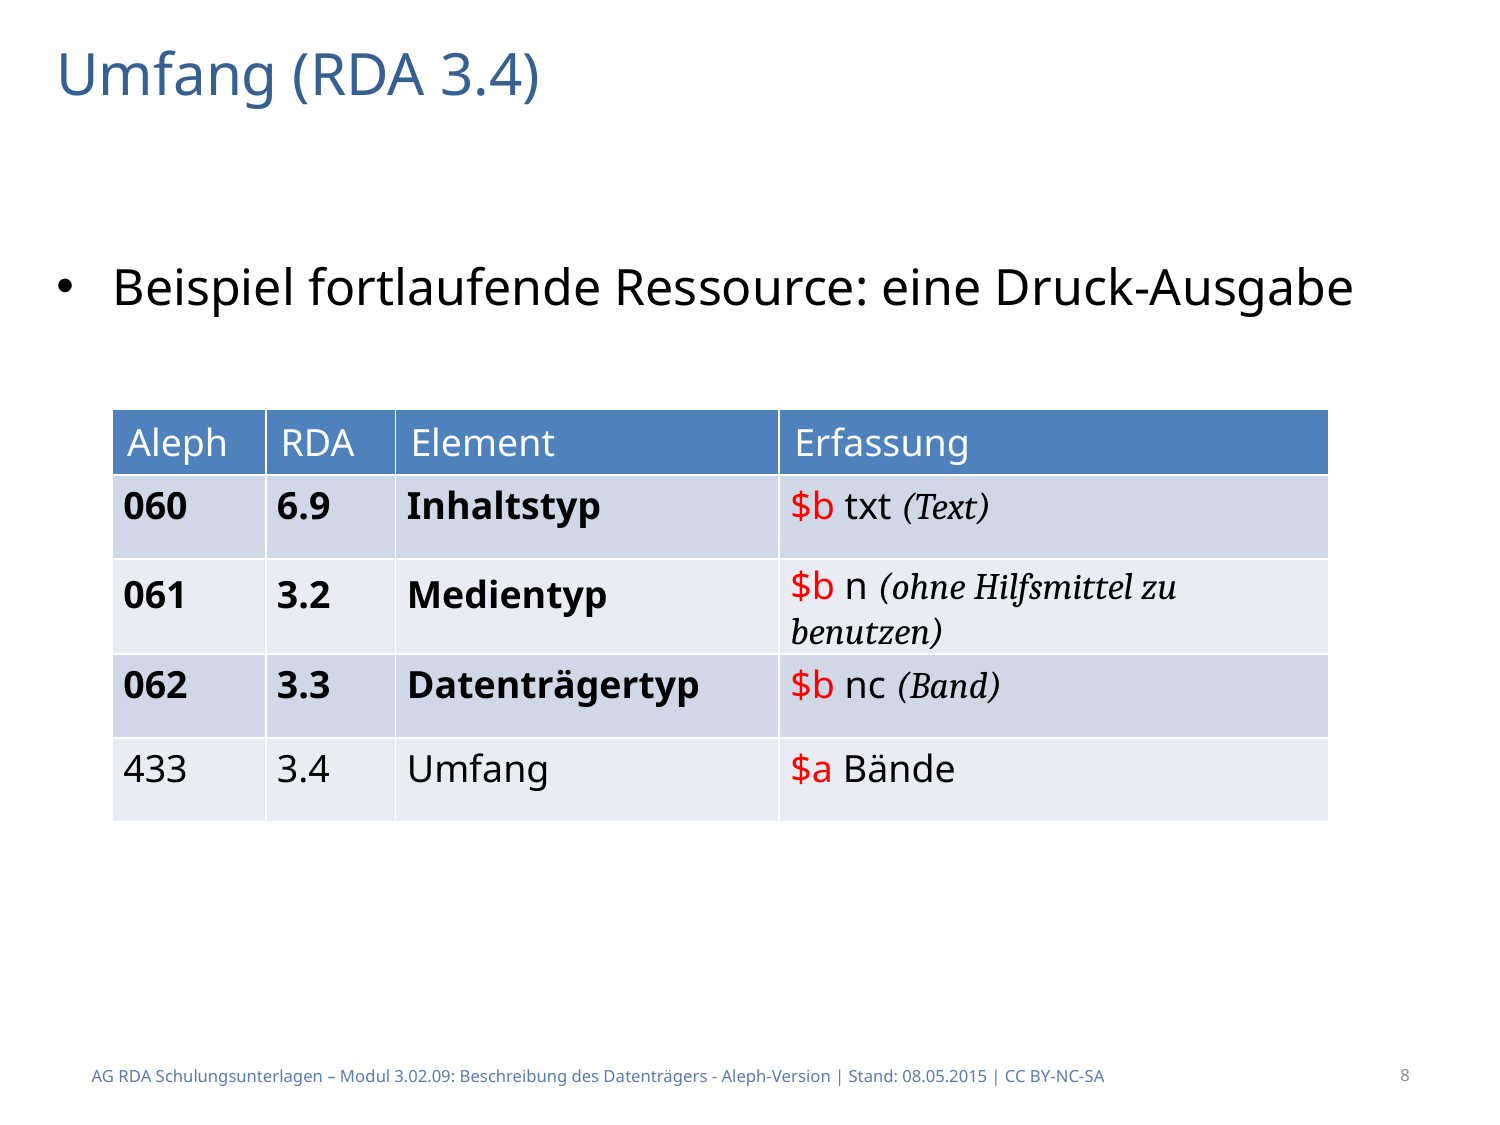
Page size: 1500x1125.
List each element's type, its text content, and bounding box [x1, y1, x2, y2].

table_cell 3.3 [267, 655, 395, 737]
table_cell 062 [113, 655, 265, 737]
table_header Element [396, 410, 778, 474]
table_header Erfassung [780, 410, 1328, 474]
table_cell Datenträgertyp [396, 655, 778, 737]
table_cell 3.2 [267, 560, 395, 653]
table_cell 060 [113, 476, 265, 558]
slide_number 8 [1187, 1045, 1425, 1106]
table_cell 6.9 [267, 476, 395, 558]
table_header Aleph [113, 410, 265, 474]
table_cell 3.4 [267, 739, 395, 821]
footer AG RDA Schulungsunterlagen – Modul 3.02.09: Beschreibung des Datenträgers - Aleph-Version | Stand: 08.05.2015 | CC BY-NC-SA [76, 1045, 1187, 1106]
table_cell $b n (ohne Hilfsmittel zu benutzen) [780, 560, 1328, 653]
table_cell Inhaltstyp [396, 476, 778, 558]
table_cell Umfang [396, 739, 778, 821]
table_cell $a Bände [780, 739, 1328, 821]
table_cell Medientyp [396, 560, 778, 653]
title Umfang (RDA 3.4) [41, 30, 1459, 114]
table_cell $b txt (Text) [780, 476, 1328, 558]
list Beispiel fortlaufende Ressource: eine Druck-Ausgabe [41, 137, 1459, 1036]
table_cell 433 [113, 739, 265, 821]
table_cell $b nc (Band) [780, 655, 1328, 737]
table_header RDA [267, 410, 395, 474]
table_cell 061 [113, 560, 265, 653]
